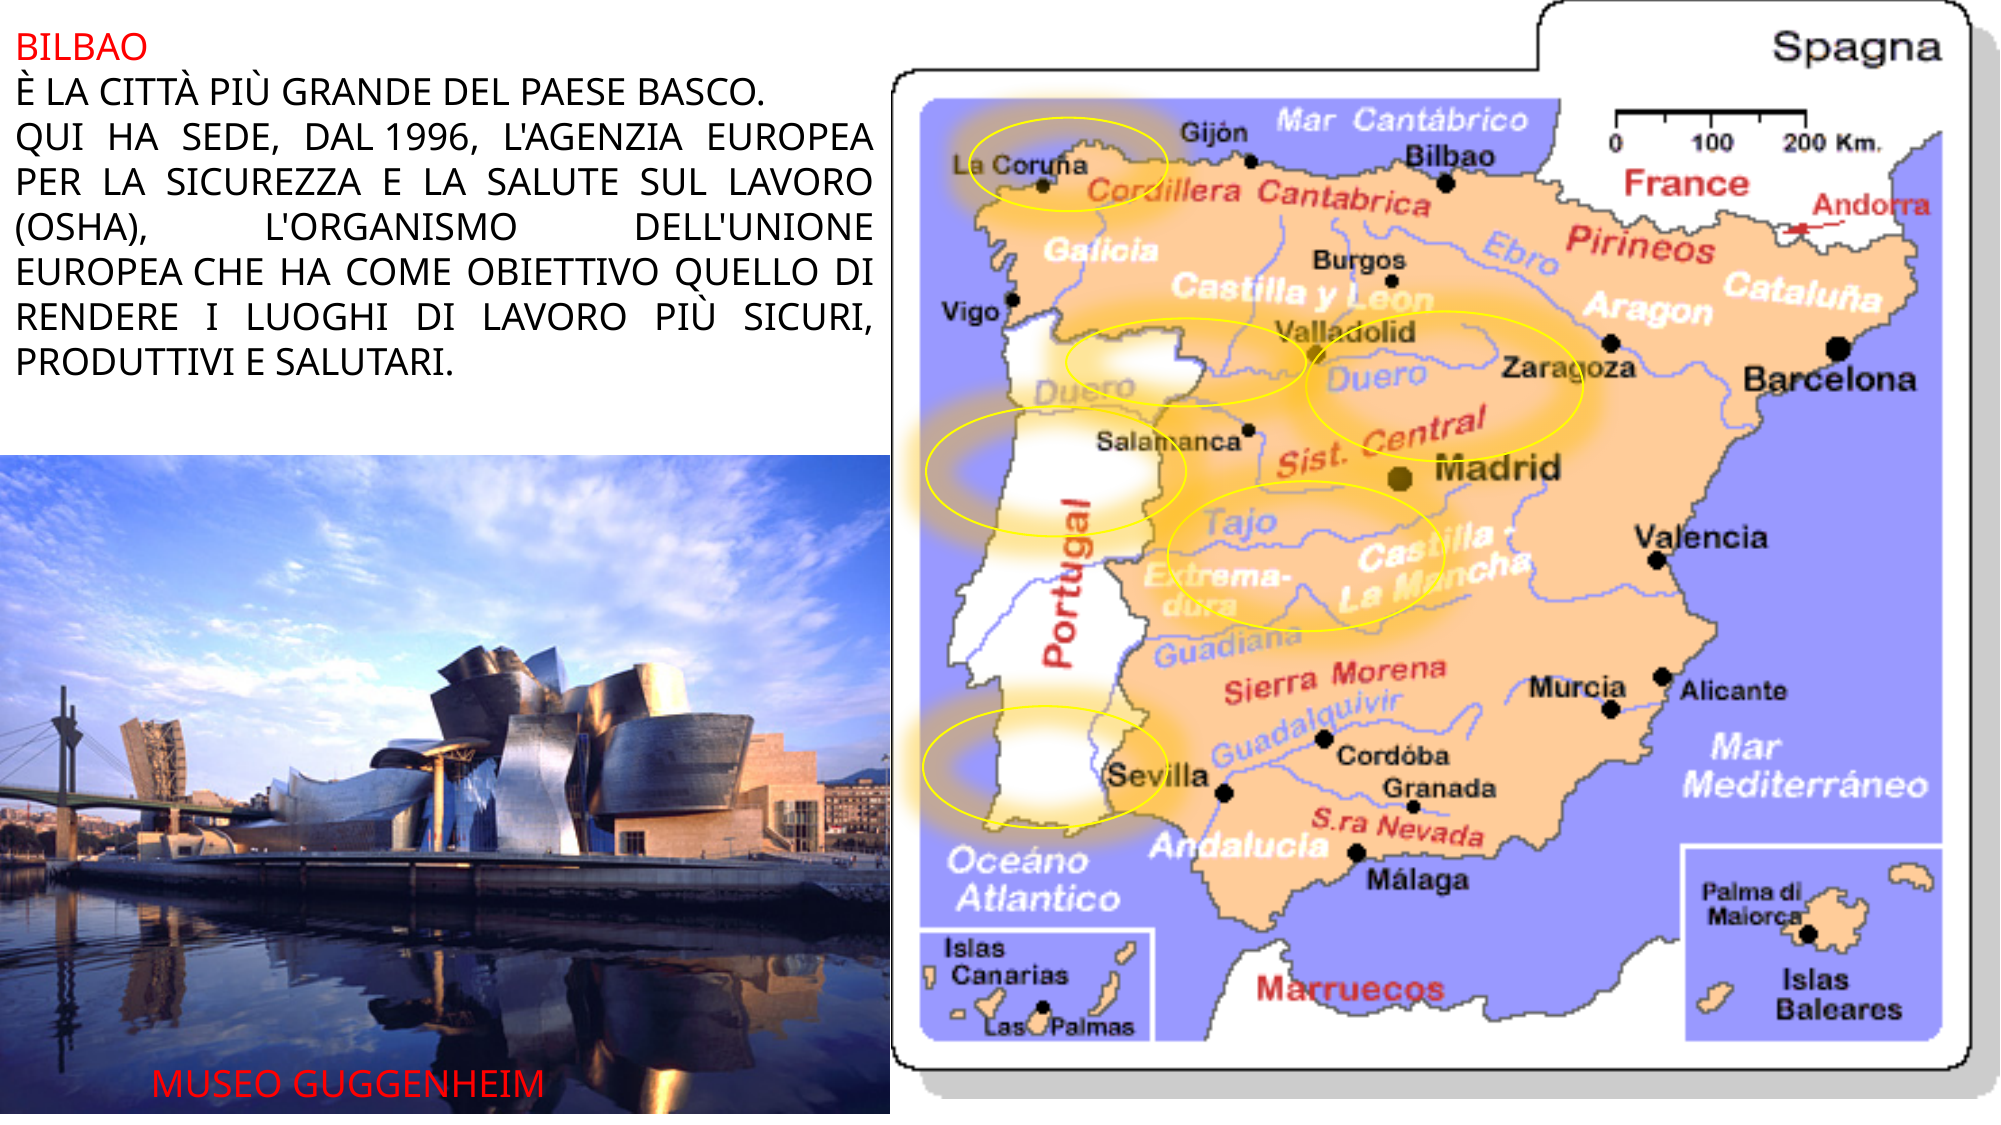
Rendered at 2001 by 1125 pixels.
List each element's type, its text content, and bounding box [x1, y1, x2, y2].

picture [0, 0, 2000, 1114]
text_box BILBAO È LA CITTÀ PIÙ GRANDE DEL PAESE BASCO. QUI HA SEDE, DAL 1996, L'AGENZIA EUROPEA PER LA SICUREZZA E LA SALUTE SUL LAVORO (OSHA), L'ORGANISMO DELL'UNIONE EUROPEA CHE HA COME OBIETTIVO QUELLO DI RENDERE I LUOGHI DI LAVORO PIÙ SICURI, PRODUTTIVI E SALUTARI. [0, 15, 890, 391]
